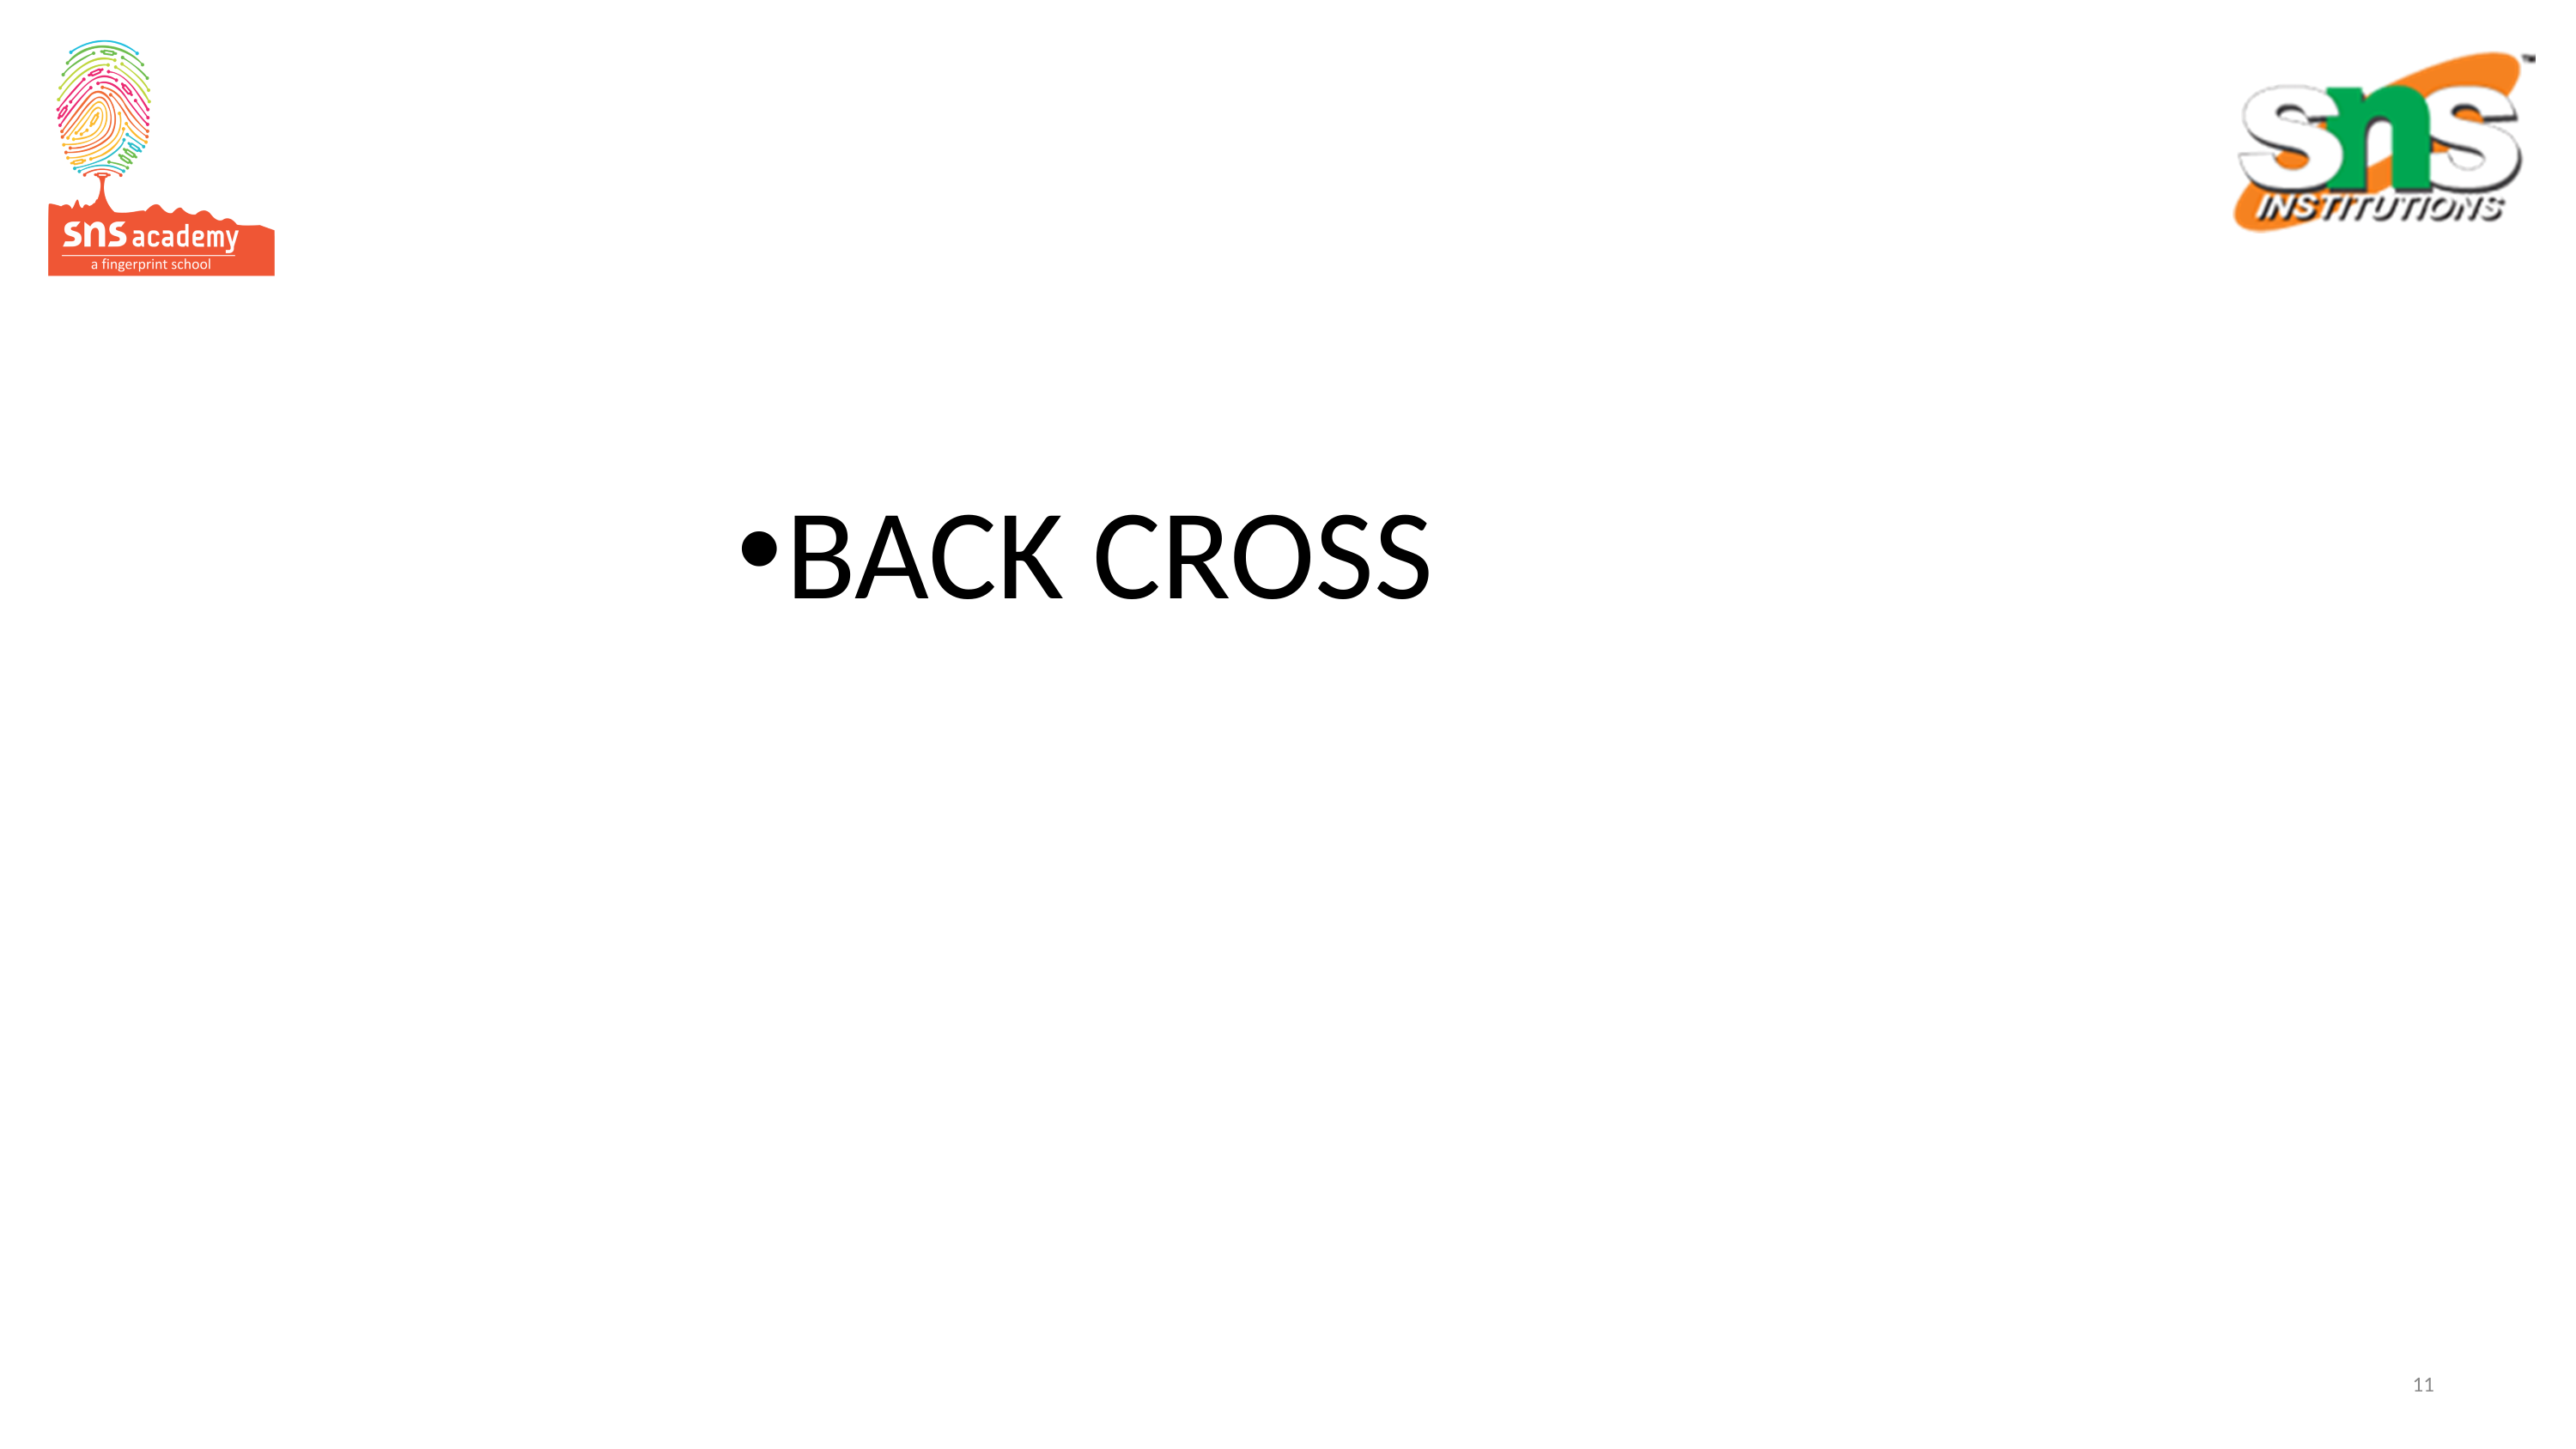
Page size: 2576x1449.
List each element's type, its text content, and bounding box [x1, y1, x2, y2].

picture [38, 33, 280, 285]
picture [2233, 50, 2536, 233]
list BACK CROSS [708, 464, 1868, 1101]
slide_number 11 [2146, 1357, 2447, 1410]
